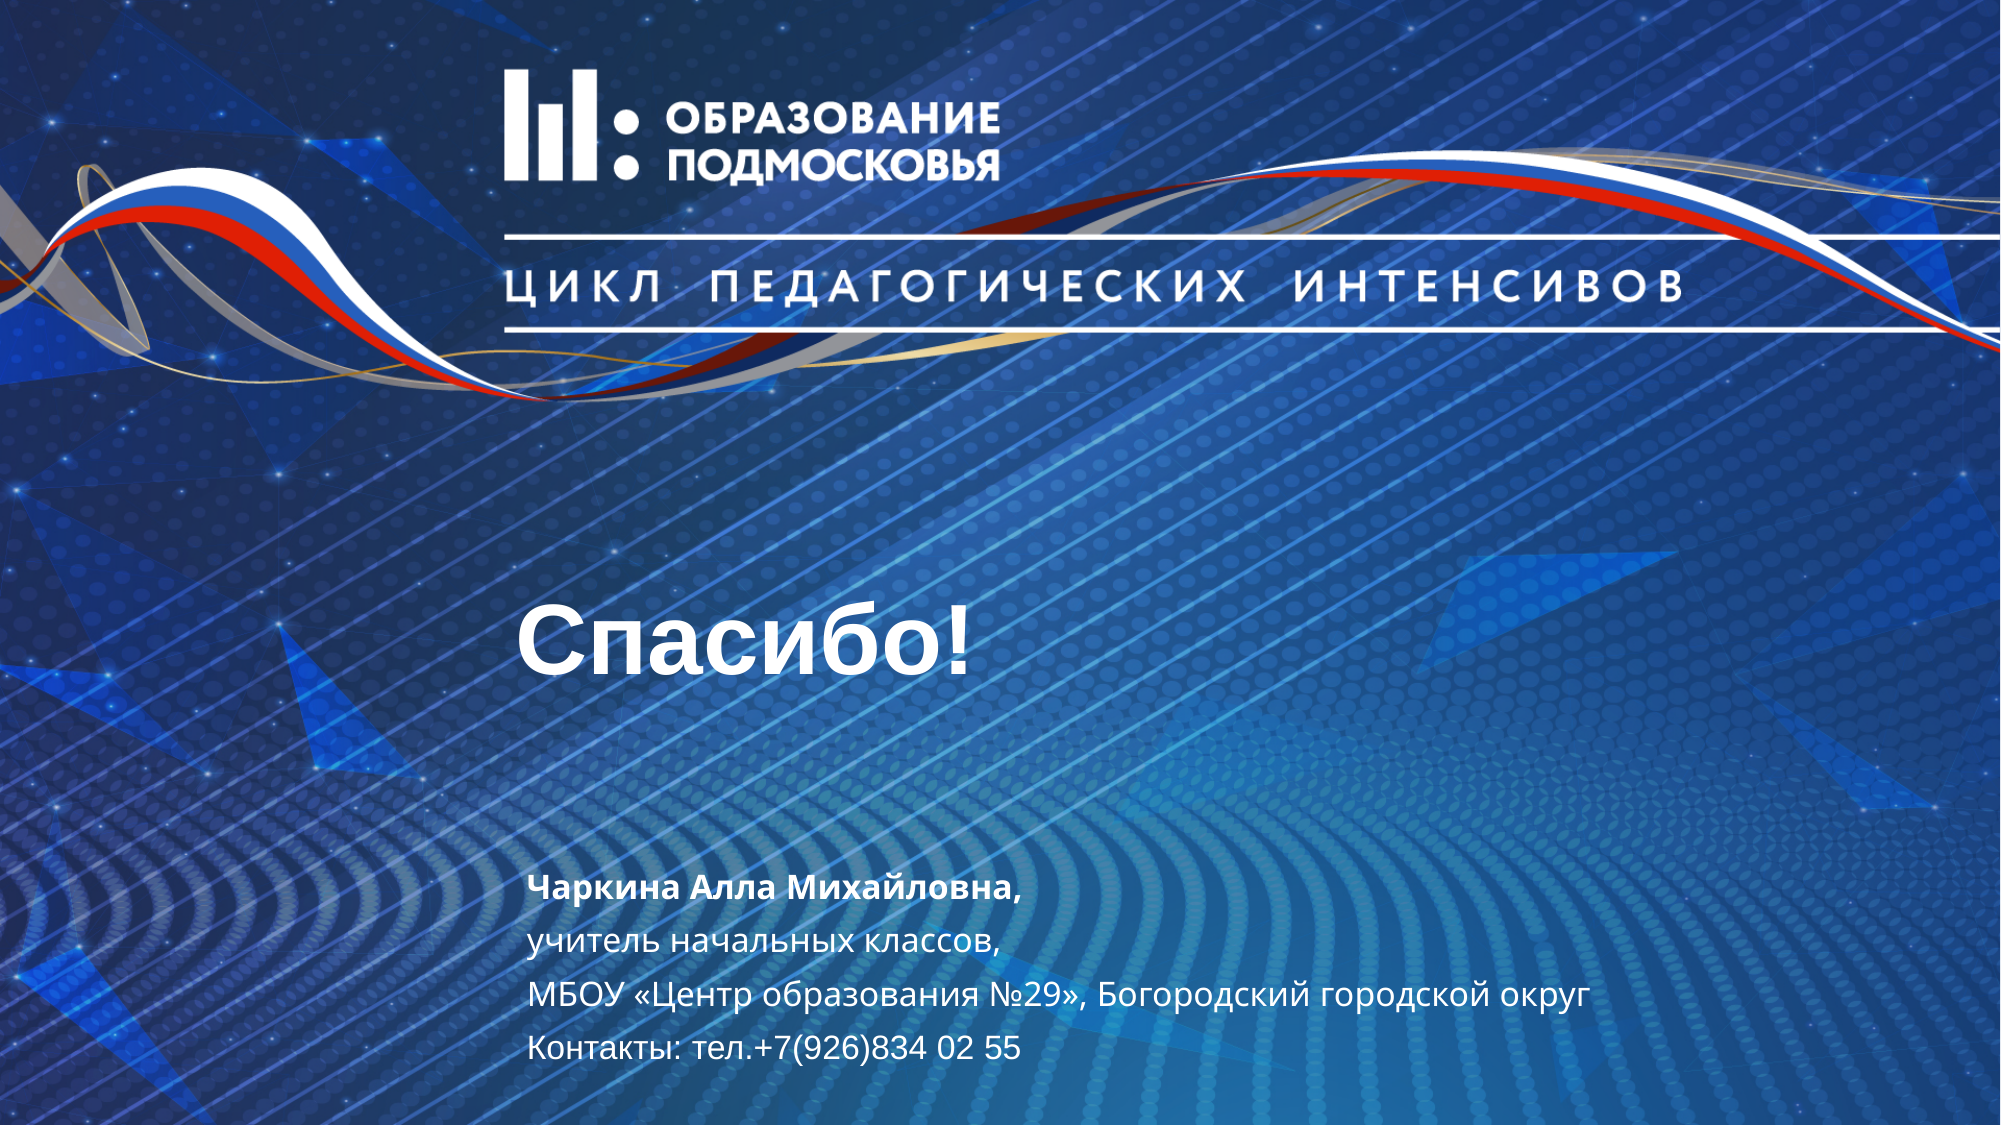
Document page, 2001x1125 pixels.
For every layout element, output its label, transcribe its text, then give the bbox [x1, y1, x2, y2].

text_box Чаркина Алла Михайловна, учитель начальных классов, МБОУ «Центр образования №29», Богородский городской округ Контакты: тел.+7(926)834 02 55 [511, 863, 1968, 1075]
title Спасибо! [500, 580, 1980, 782]
picture [0, 0, 2001, 1125]
